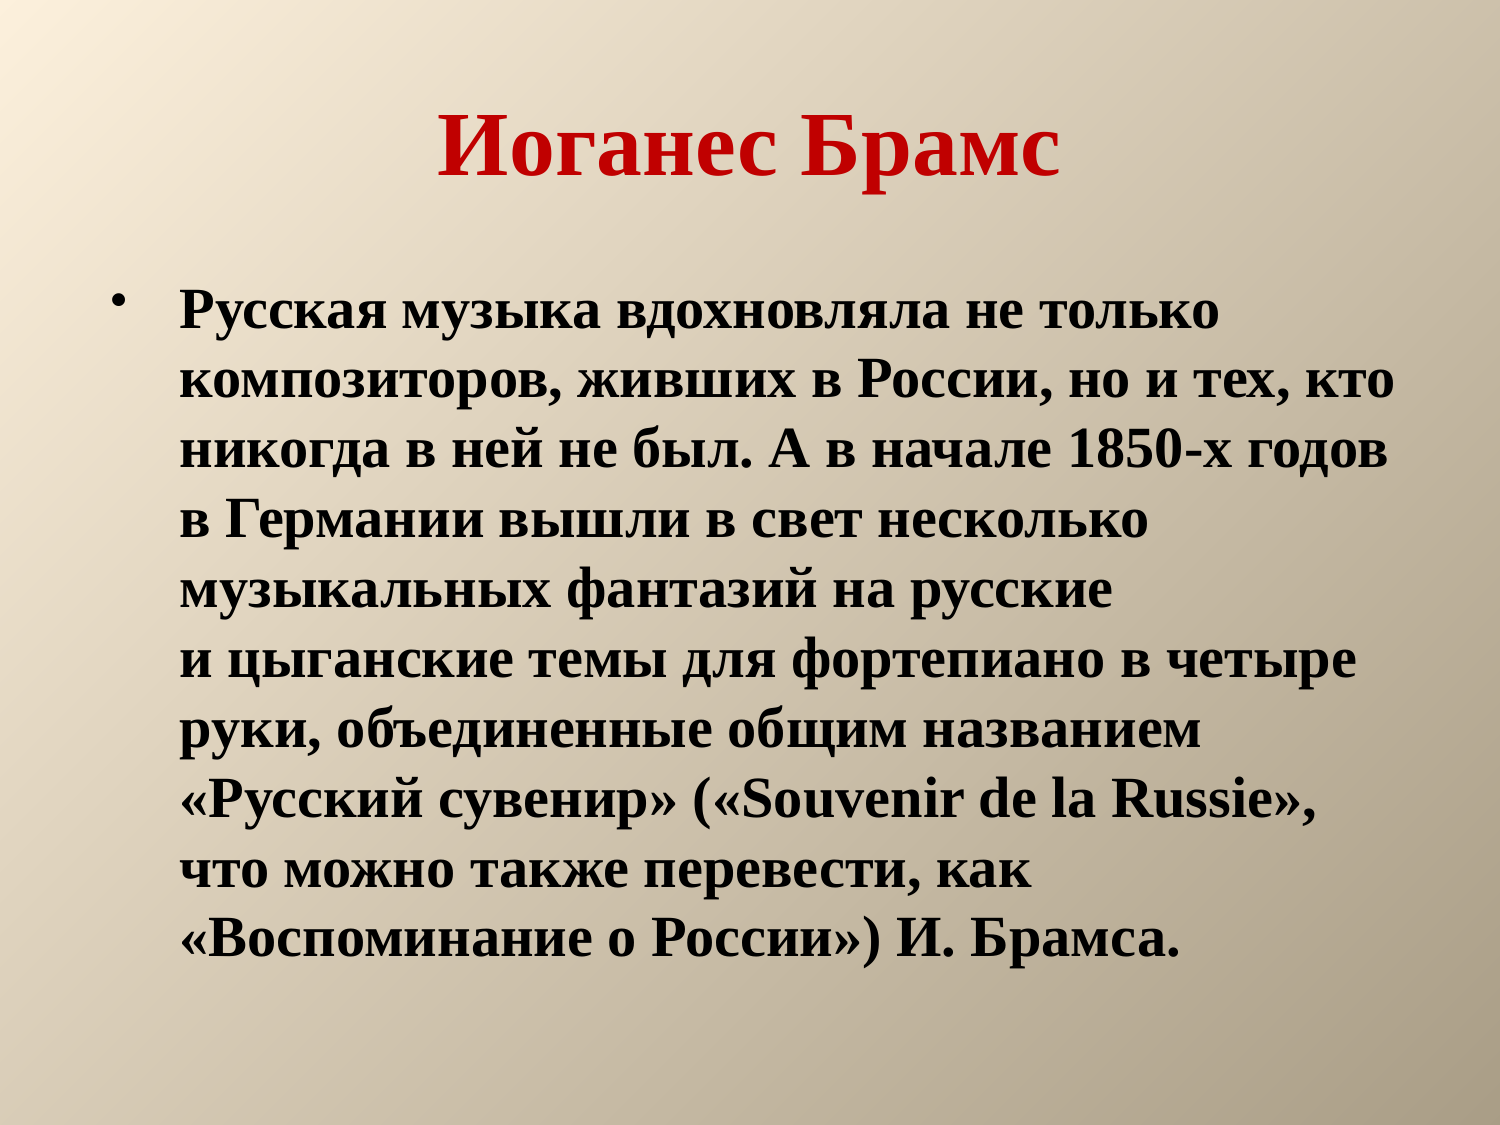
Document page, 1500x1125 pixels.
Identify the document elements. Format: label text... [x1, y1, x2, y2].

title Иоганес Брамс [75, 45, 1425, 233]
list Русская музыка вдохновляла не только композиторов, живших в России, но и тех, кто никогда в ней не был. А в начале 1850-х годов в Германии вышли в свет несколько музыкальных фантазий на русские и цыганские темы для фортепиано в четыре руки, объединенные общим названием «Русский сувенир» («Souvenir de la Russie», что можно также перевести, как «Воспоминание о России») И. Брамса. [75, 262, 1425, 1035]
